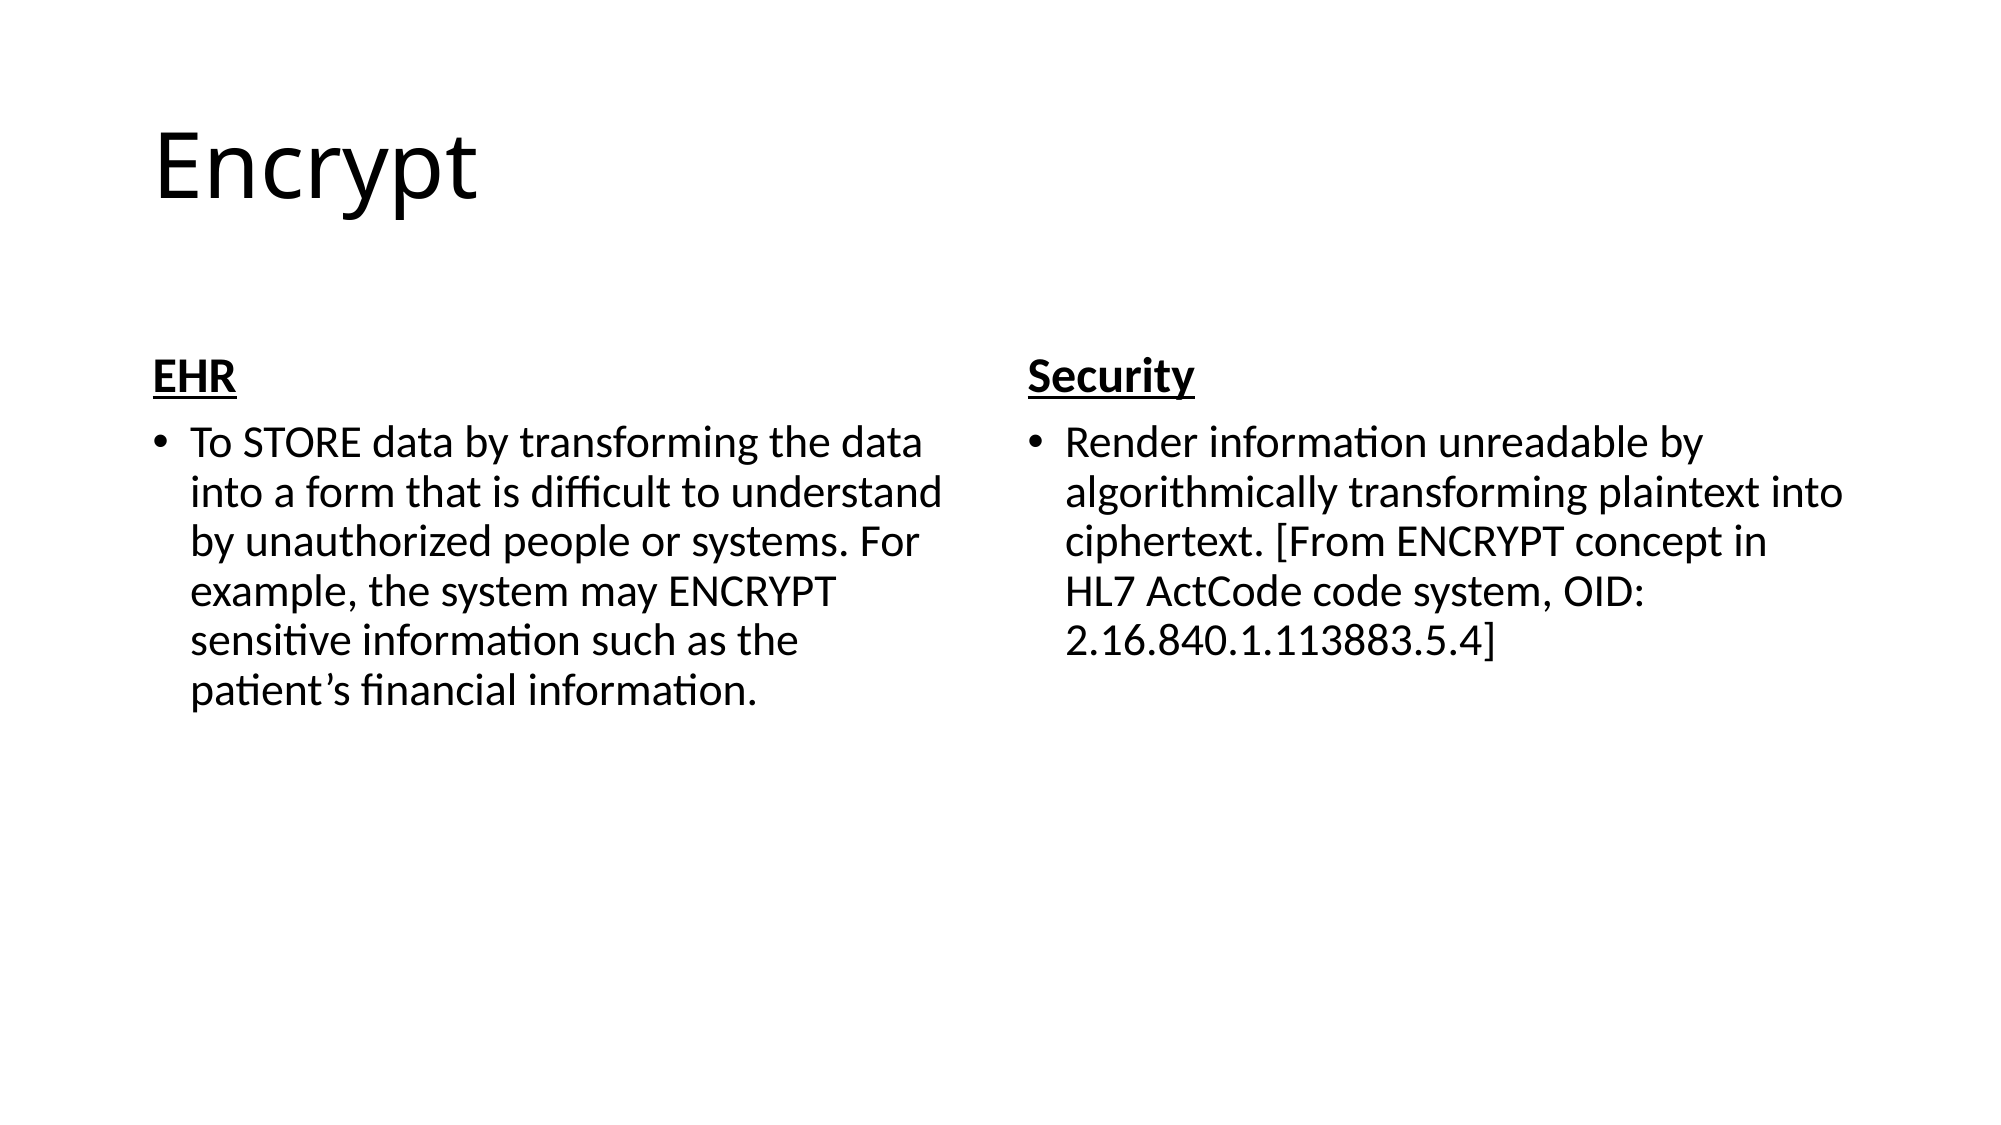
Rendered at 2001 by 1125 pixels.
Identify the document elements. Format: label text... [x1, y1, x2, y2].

list To STORE data by transforming the data into a form that is difficult to understand by unauthorized people or systems. For example, the system may ENCRYPT sensitive information such as the patient’s financial information. [137, 410, 984, 1016]
title Encrypt [137, 59, 1863, 278]
list Security [1012, 275, 1863, 410]
list EHR [137, 275, 984, 410]
list Render information unreadable by algorithmically transforming plaintext into ciphertext. [From ENCRYPT concept in HL7 ActCode code system, OID: 2.16.840.1.113883.5.4] [1012, 410, 1863, 1016]
